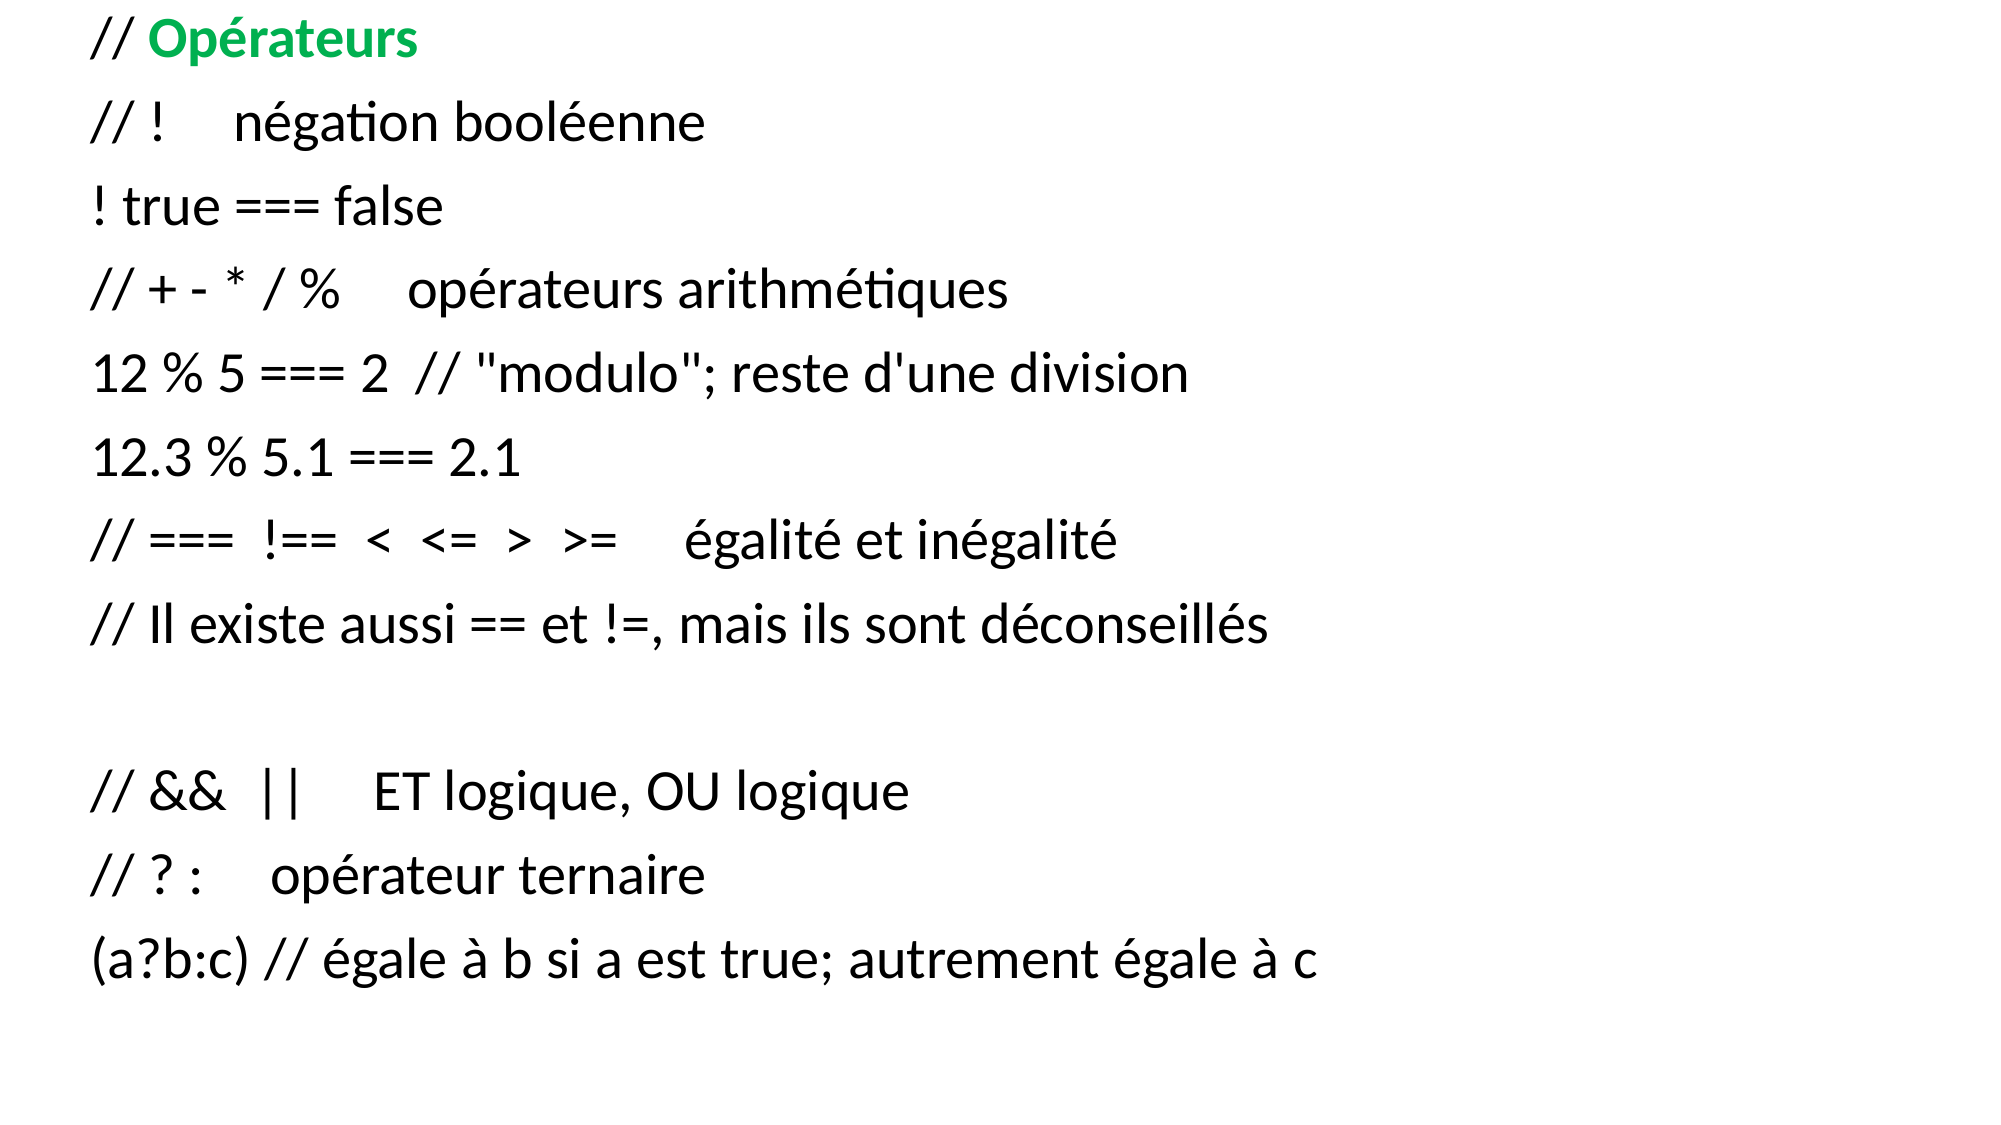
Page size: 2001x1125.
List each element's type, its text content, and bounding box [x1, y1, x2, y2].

list // Opérateurs // ! négation booléenne ! true === false // + - * / % opérateurs arithmétiques 12 % 5 === 2 // "modulo"; reste d'une division 12.3 % 5.1 === 2.1 // === !== < <= > >= égalité et inégalité // Il existe aussi == et !=, mais ils sont déconseillés // && || ET logique, OU logique // ? : opérateur ternaire (a?b:c) // égale à b si a est true; autrement égale à c [75, 0, 1925, 1125]
